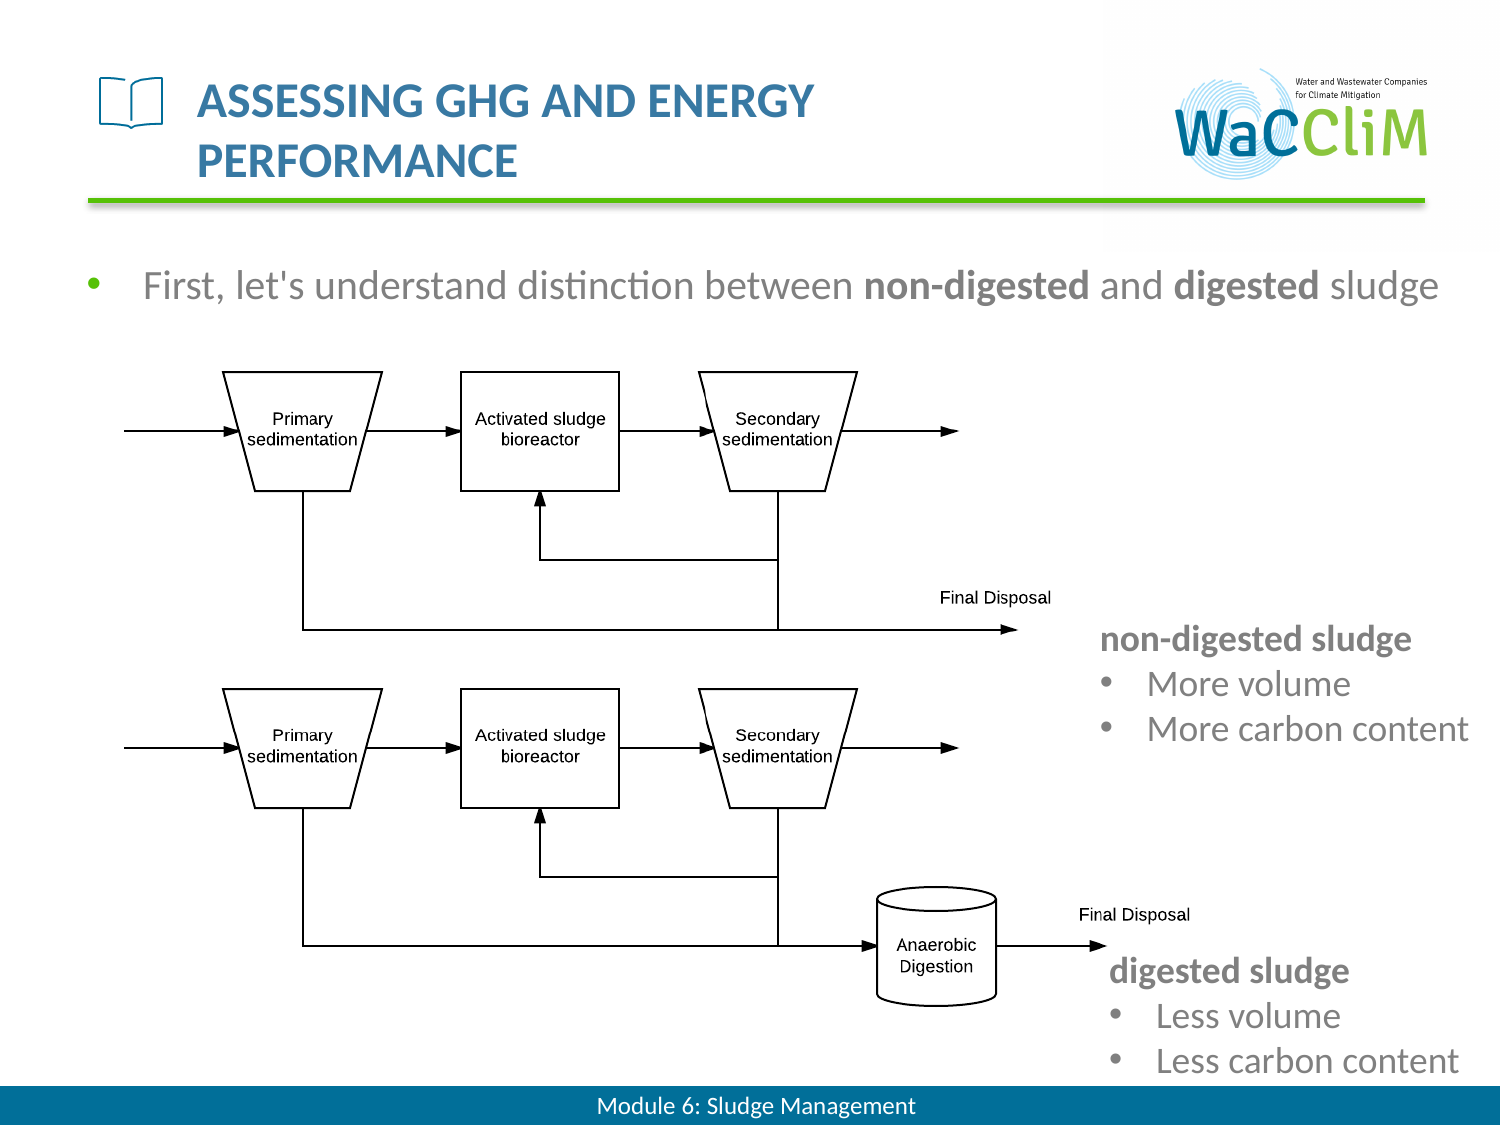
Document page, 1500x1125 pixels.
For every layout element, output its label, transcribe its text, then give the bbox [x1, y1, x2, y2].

text_box First, let's understand distinction between non-digested and digested sludge [28, 250, 1471, 366]
picture [113, 329, 1200, 1036]
picture [1103, 0, 1500, 252]
text_box digested sludge Less volume Less carbon content [1094, 938, 1484, 1089]
text_box Module 6: Sludge Management [581, 1081, 932, 1125]
text_box non-digested sludge More volume More carbon content [1204, 606, 1485, 757]
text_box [95, 59, 1051, 197]
